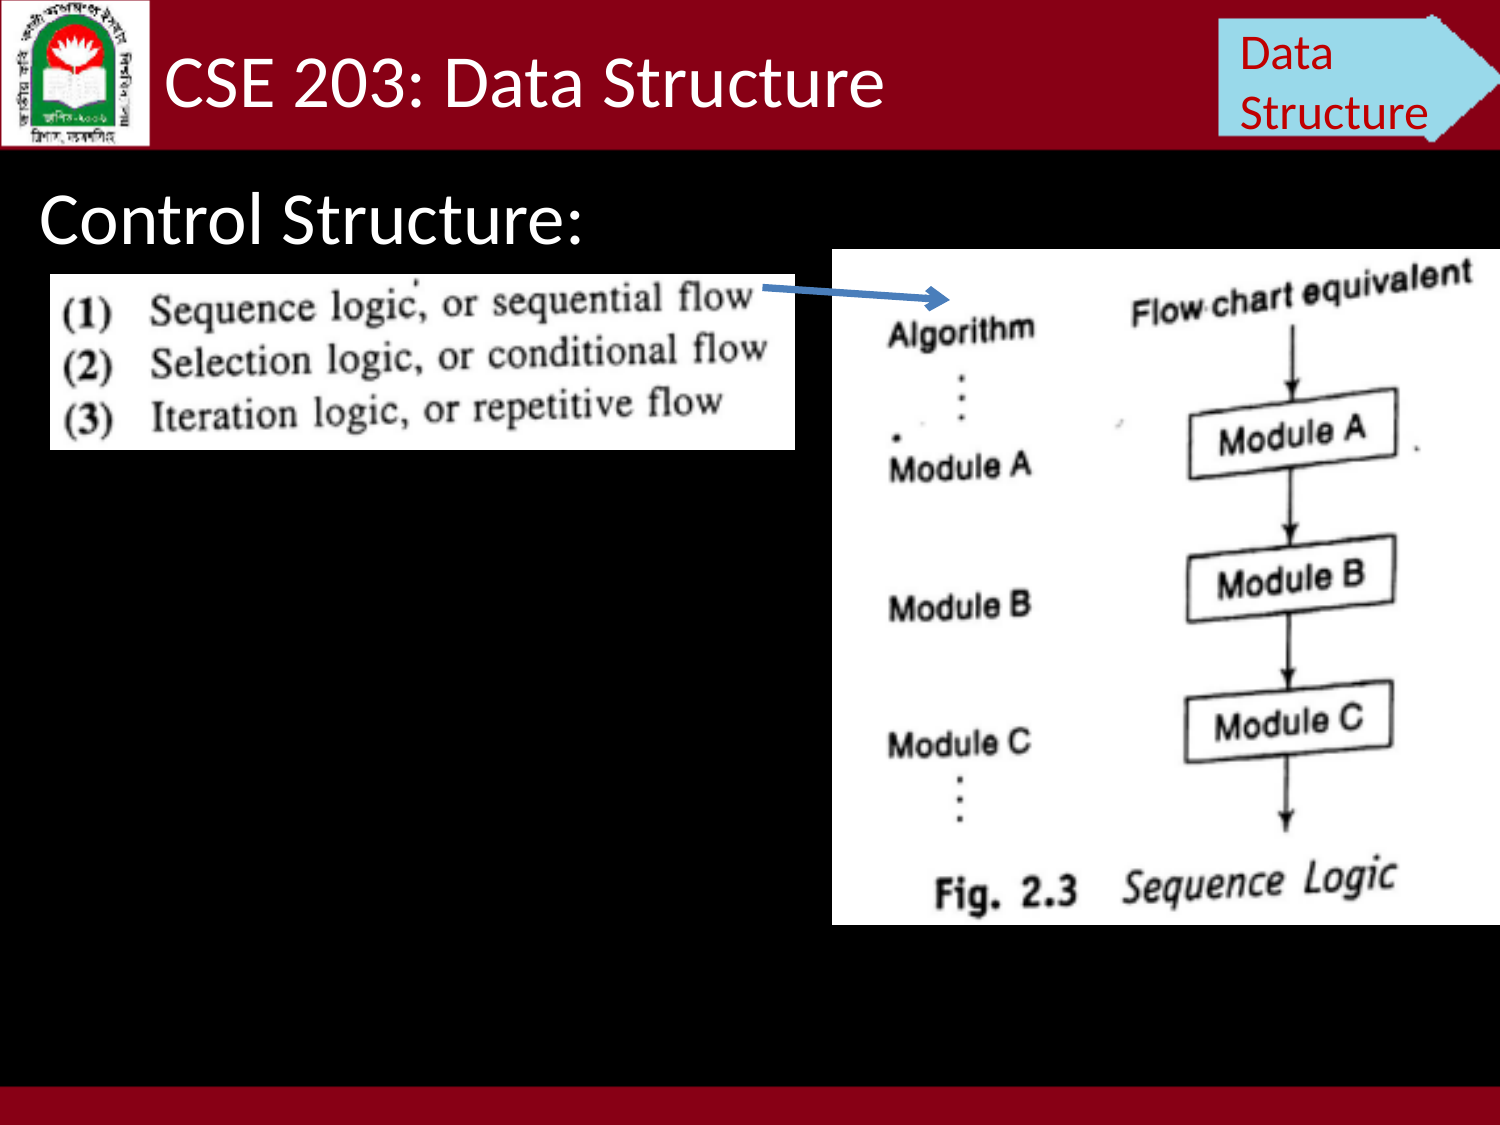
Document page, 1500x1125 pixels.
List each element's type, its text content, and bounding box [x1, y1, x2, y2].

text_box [762, 287, 951, 301]
text_box Data Structure [1224, 12, 1500, 148]
text_box Control Structure: [24, 162, 975, 268]
picture [0, 0, 1500, 1125]
text_box CSE 203: Data Structure [149, 24, 1213, 130]
